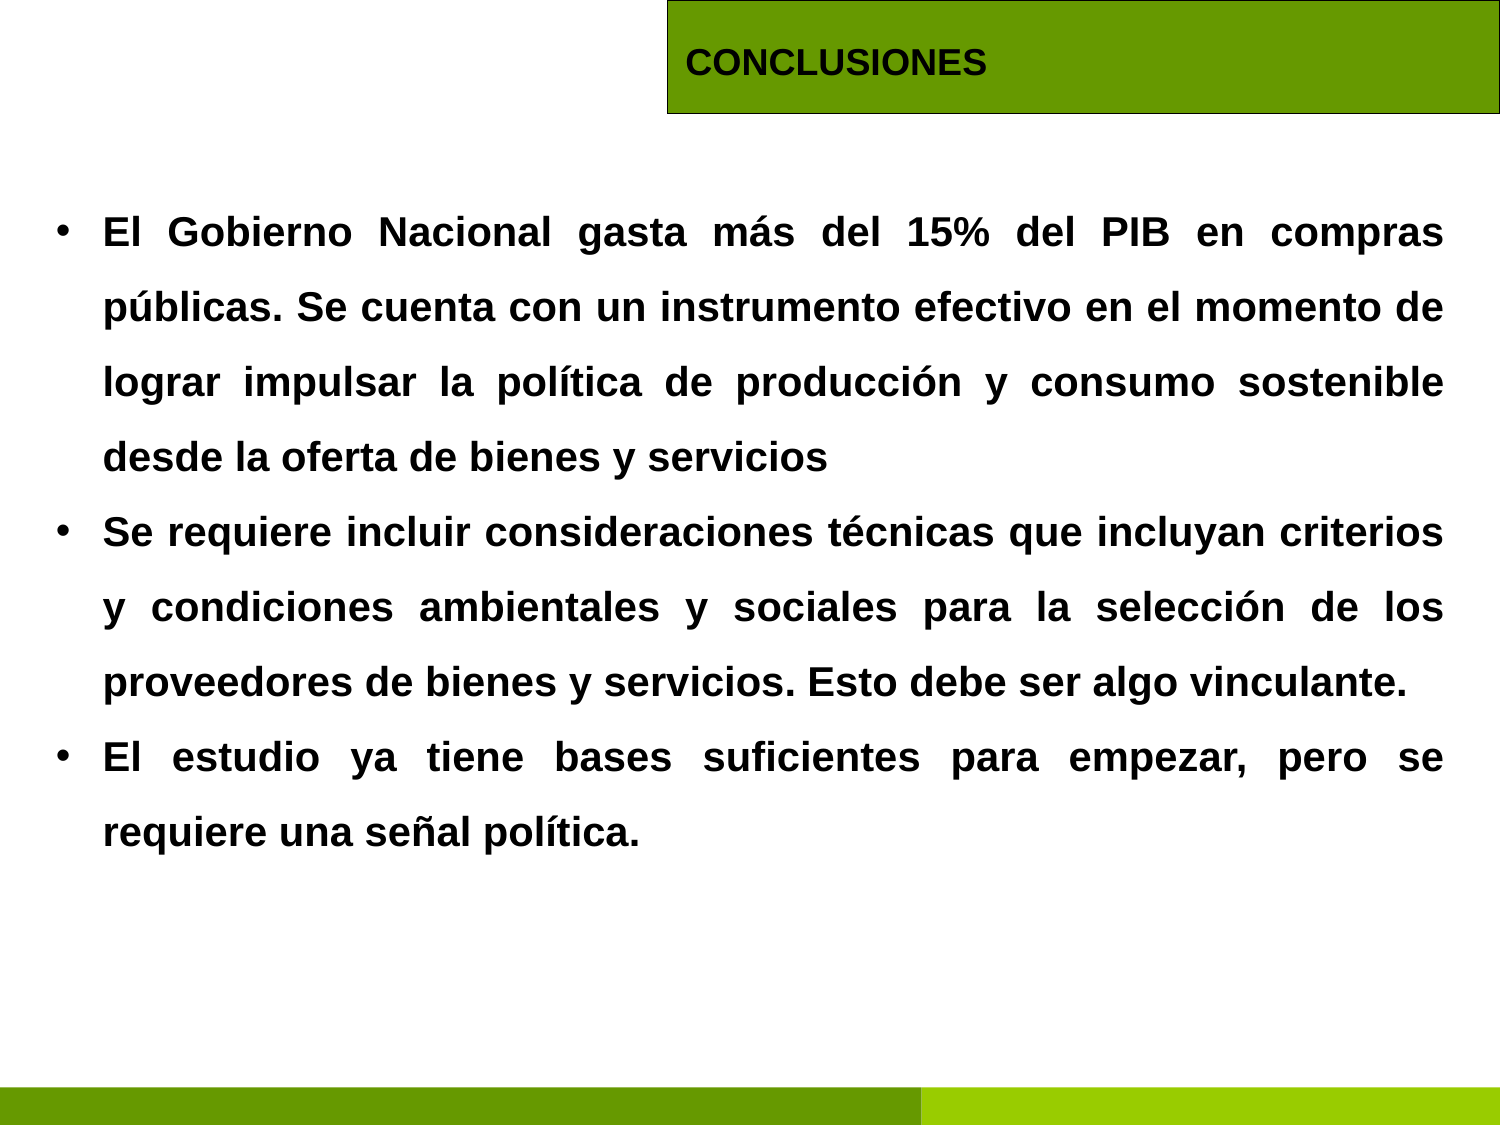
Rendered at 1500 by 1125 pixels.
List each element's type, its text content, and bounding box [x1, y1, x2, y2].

text_box El Gobierno Nacional gasta más del 15% del PIB en compras públicas. Se cuenta con un instrumento efectivo en el momento de lograr impulsar la política de producción y consumo sostenible desde la oferta de bienes y servicios Se requiere incluir consideraciones técnicas que incluyan criterios y condiciones ambientales y sociales para la selección de los proveedores de bienes y servicios. Esto debe ser algo vinculante. El estudio ya tiene bases suficientes para empezar, pero se requiere una señal política. [41, 172, 1460, 953]
text_box CONCLUSIONES [670, 30, 1500, 91]
